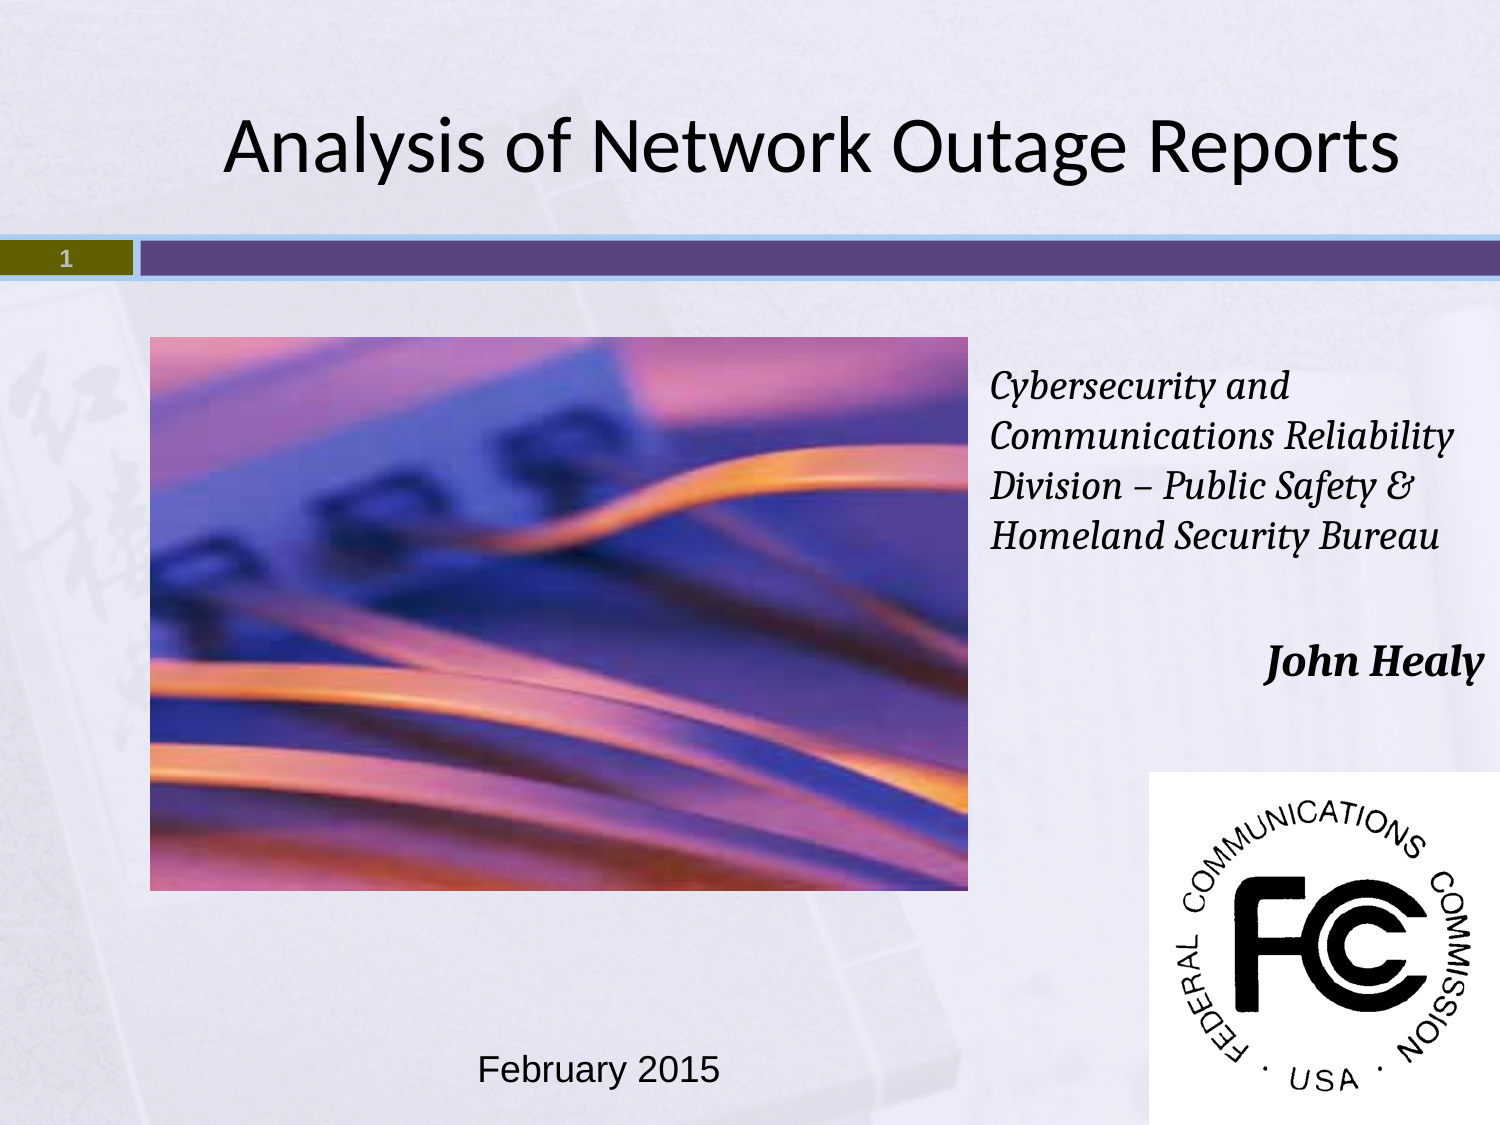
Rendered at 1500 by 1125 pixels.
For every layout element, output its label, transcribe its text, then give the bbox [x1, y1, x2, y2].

slide_number 1 [0, 234, 133, 282]
text_box February 2015 [462, 1037, 850, 1098]
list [1149, 771, 1500, 1125]
title Analysis of Network Outage Reports [138, 46, 1489, 234]
subtitle Cybersecurity and Communications Reliability Division – Public Safety & Homeland Security Bureau John Healy [974, 349, 1500, 701]
picture [149, 336, 969, 892]
